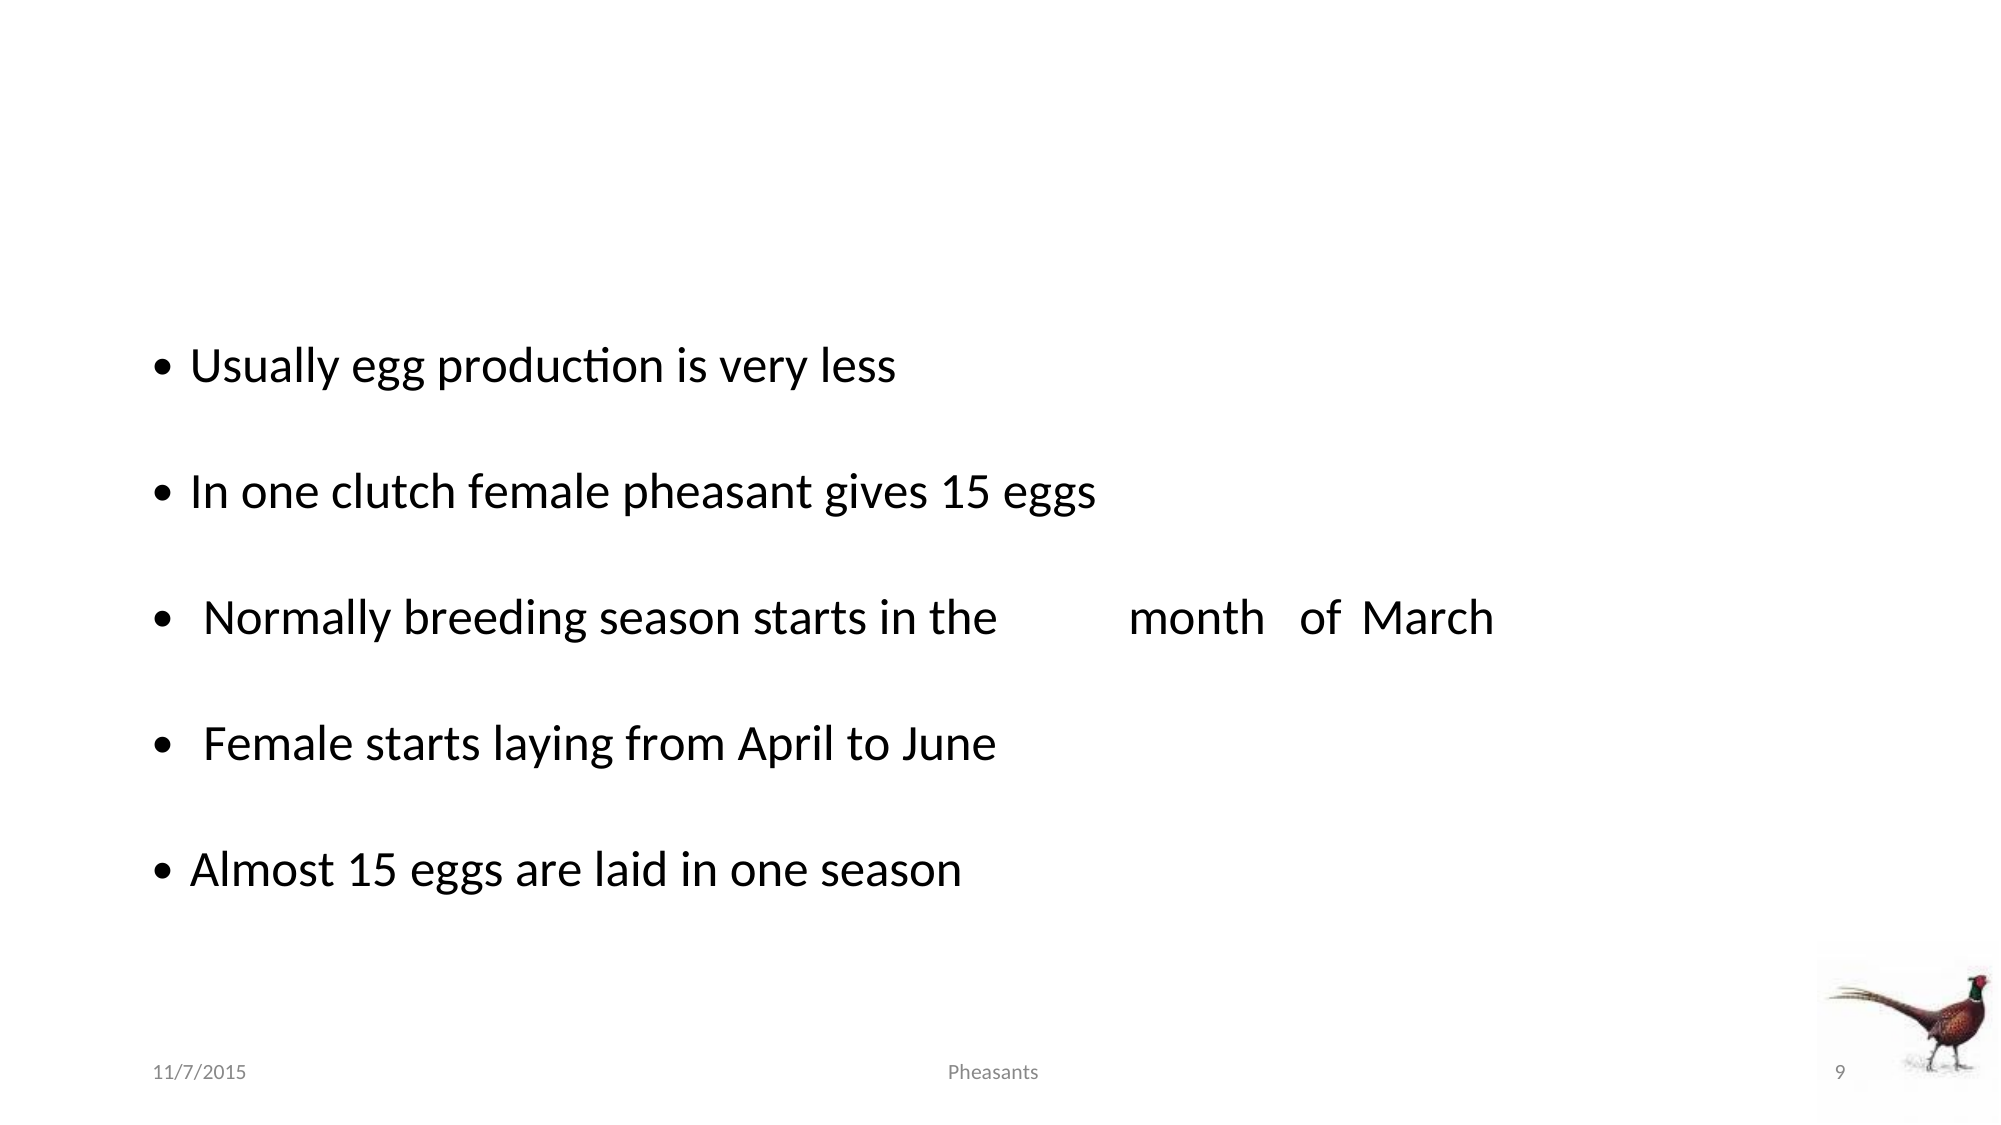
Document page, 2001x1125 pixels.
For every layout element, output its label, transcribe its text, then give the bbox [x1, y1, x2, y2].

text_box • [150, 588, 184, 651]
text_box • [150, 840, 184, 904]
text_box Female starts laying from April to June [201, 718, 1119, 781]
text_box • [150, 462, 184, 525]
text_box • [150, 714, 184, 777]
text_box • [150, 336, 184, 399]
text_box Usually egg production is very less [187, 340, 1011, 403]
text_box [1817, 941, 1999, 1123]
text_box of [1297, 592, 1359, 655]
text_box month [1126, 592, 1297, 655]
text_box Almost 15 eggs are laid in one season [187, 844, 1087, 907]
text_box Normally breeding season starts in the [201, 592, 1126, 655]
text_box In one clutch female pheasant gives 15 eggs [187, 466, 1238, 529]
text_box March [1359, 592, 1525, 655]
text_box 11/7/2015 [150, 1060, 267, 1090]
text_box 9 [1832, 1060, 1854, 1090]
text_box Pheasants [946, 1060, 1058, 1090]
